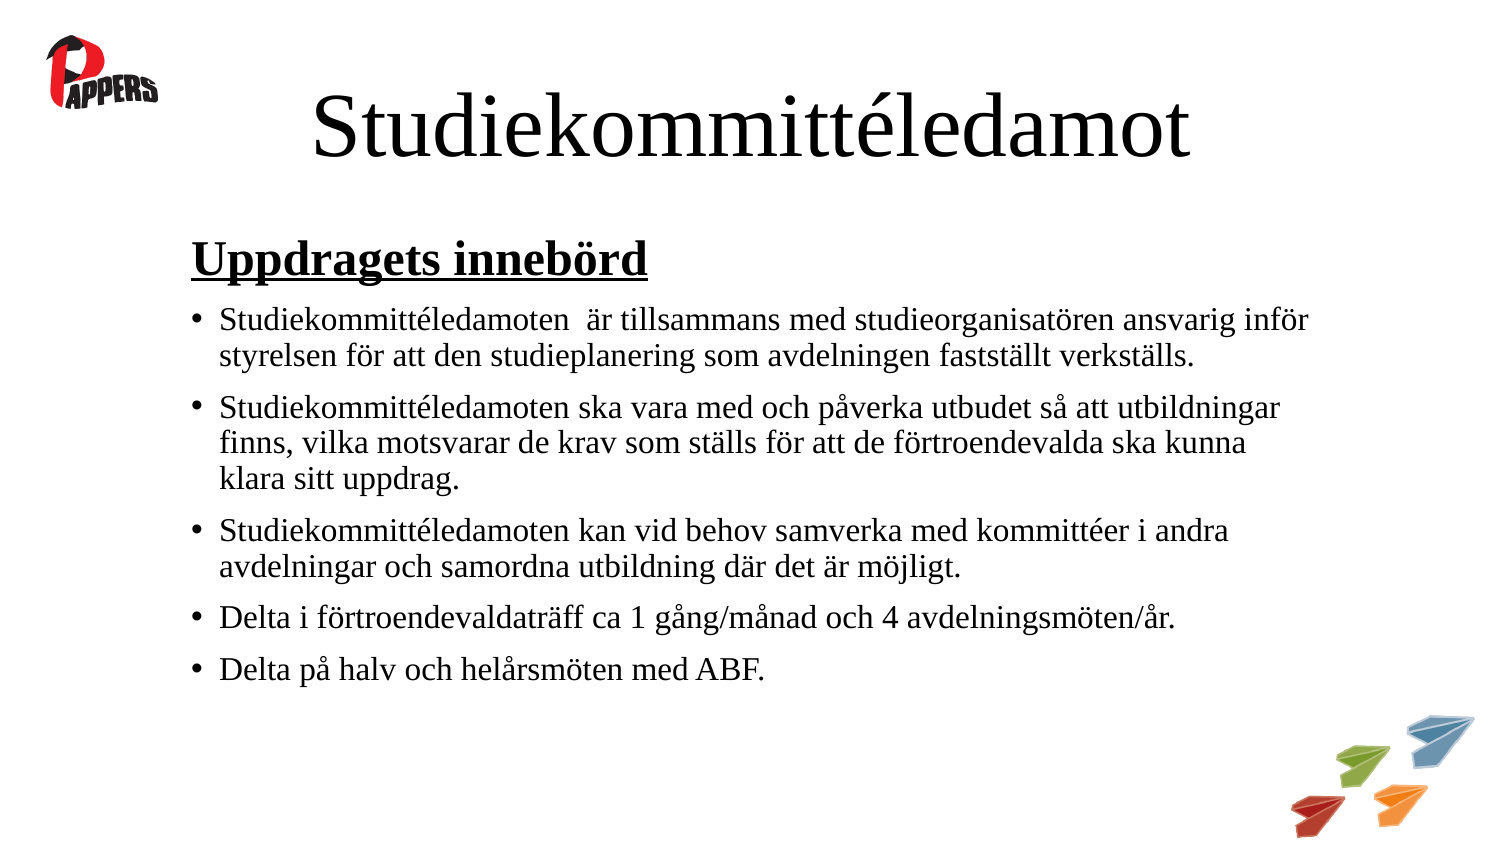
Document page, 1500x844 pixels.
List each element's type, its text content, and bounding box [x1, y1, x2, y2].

list Uppdragets innebörd Studiekommittéledamoten är tillsammans med studieorganisatören ansvarig inför styrelsen för att den studieplanering som avdelningen fastställt verkställs. Studiekommittéledamoten ska vara med och påverka utbudet så att utbildningar finns, vilka motsvarar de krav som ställs för att de förtroendevalda ska kunna klara sitt uppdrag. Studiekommittéledamoten kan vid behov samverka med kommittéer i andra avdelningar och samordna utbildning där det är möjligt. Delta i förtroendevaldaträff ca 1 gång/månad och 4 avdelningsmöten/år. Delta på halv och helårsmöten med ABF. [176, 224, 1328, 750]
picture [1291, 715, 1475, 838]
picture [46, 35, 158, 109]
title Studiekommittéledamot [176, 45, 1328, 208]
